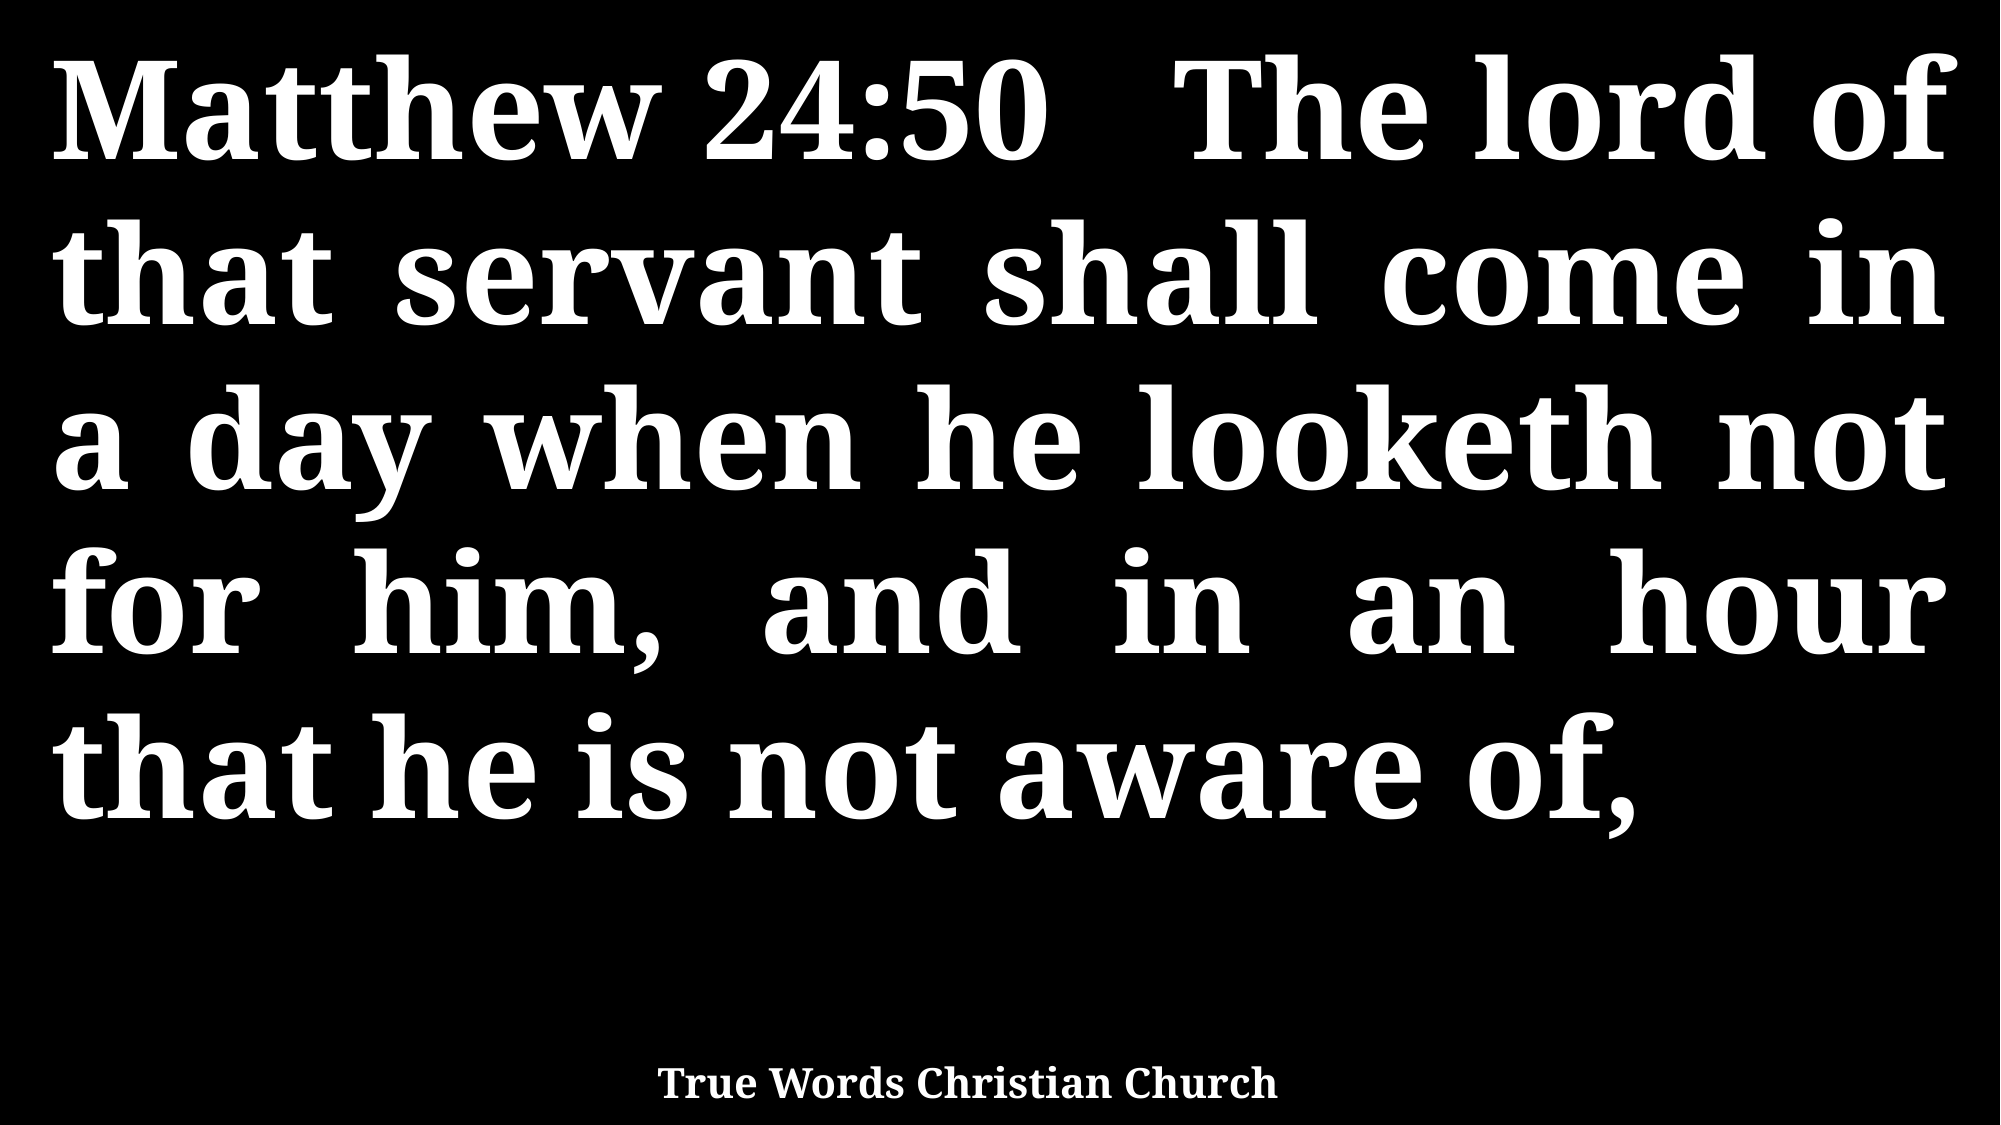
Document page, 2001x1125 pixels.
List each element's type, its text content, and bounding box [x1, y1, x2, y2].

text_box Matthew 24:50 The lord of that servant shall come in a day when he looketh not for him, and in an hour that he is not aware of, [35, 14, 1965, 854]
text_box True Words Christian Church [642, 1049, 1294, 1114]
